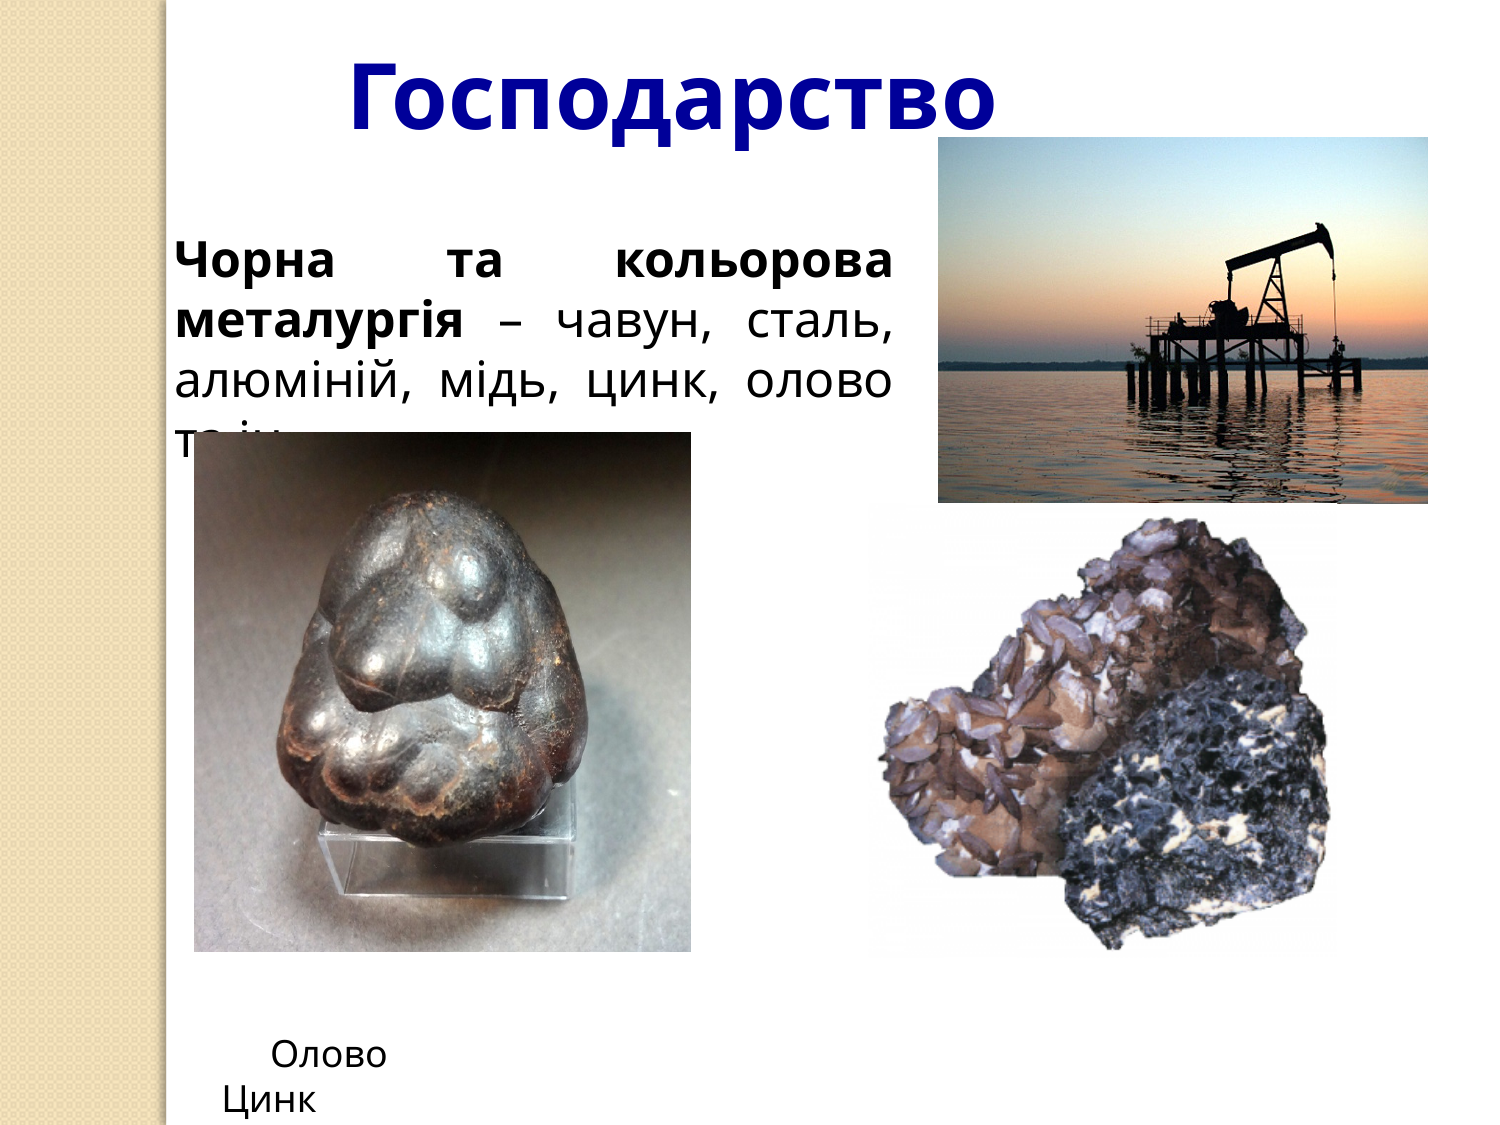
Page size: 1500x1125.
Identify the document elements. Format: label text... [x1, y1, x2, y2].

picture [194, 432, 692, 953]
text_box Олово Цинк [206, 1023, 1376, 1125]
picture [867, 136, 1428, 959]
text_box Господарство [331, 30, 1014, 156]
text_box Чорна та кольорова металургія – чавун, сталь, алюміній, мідь, цинк, олово та ін. [159, 219, 910, 475]
